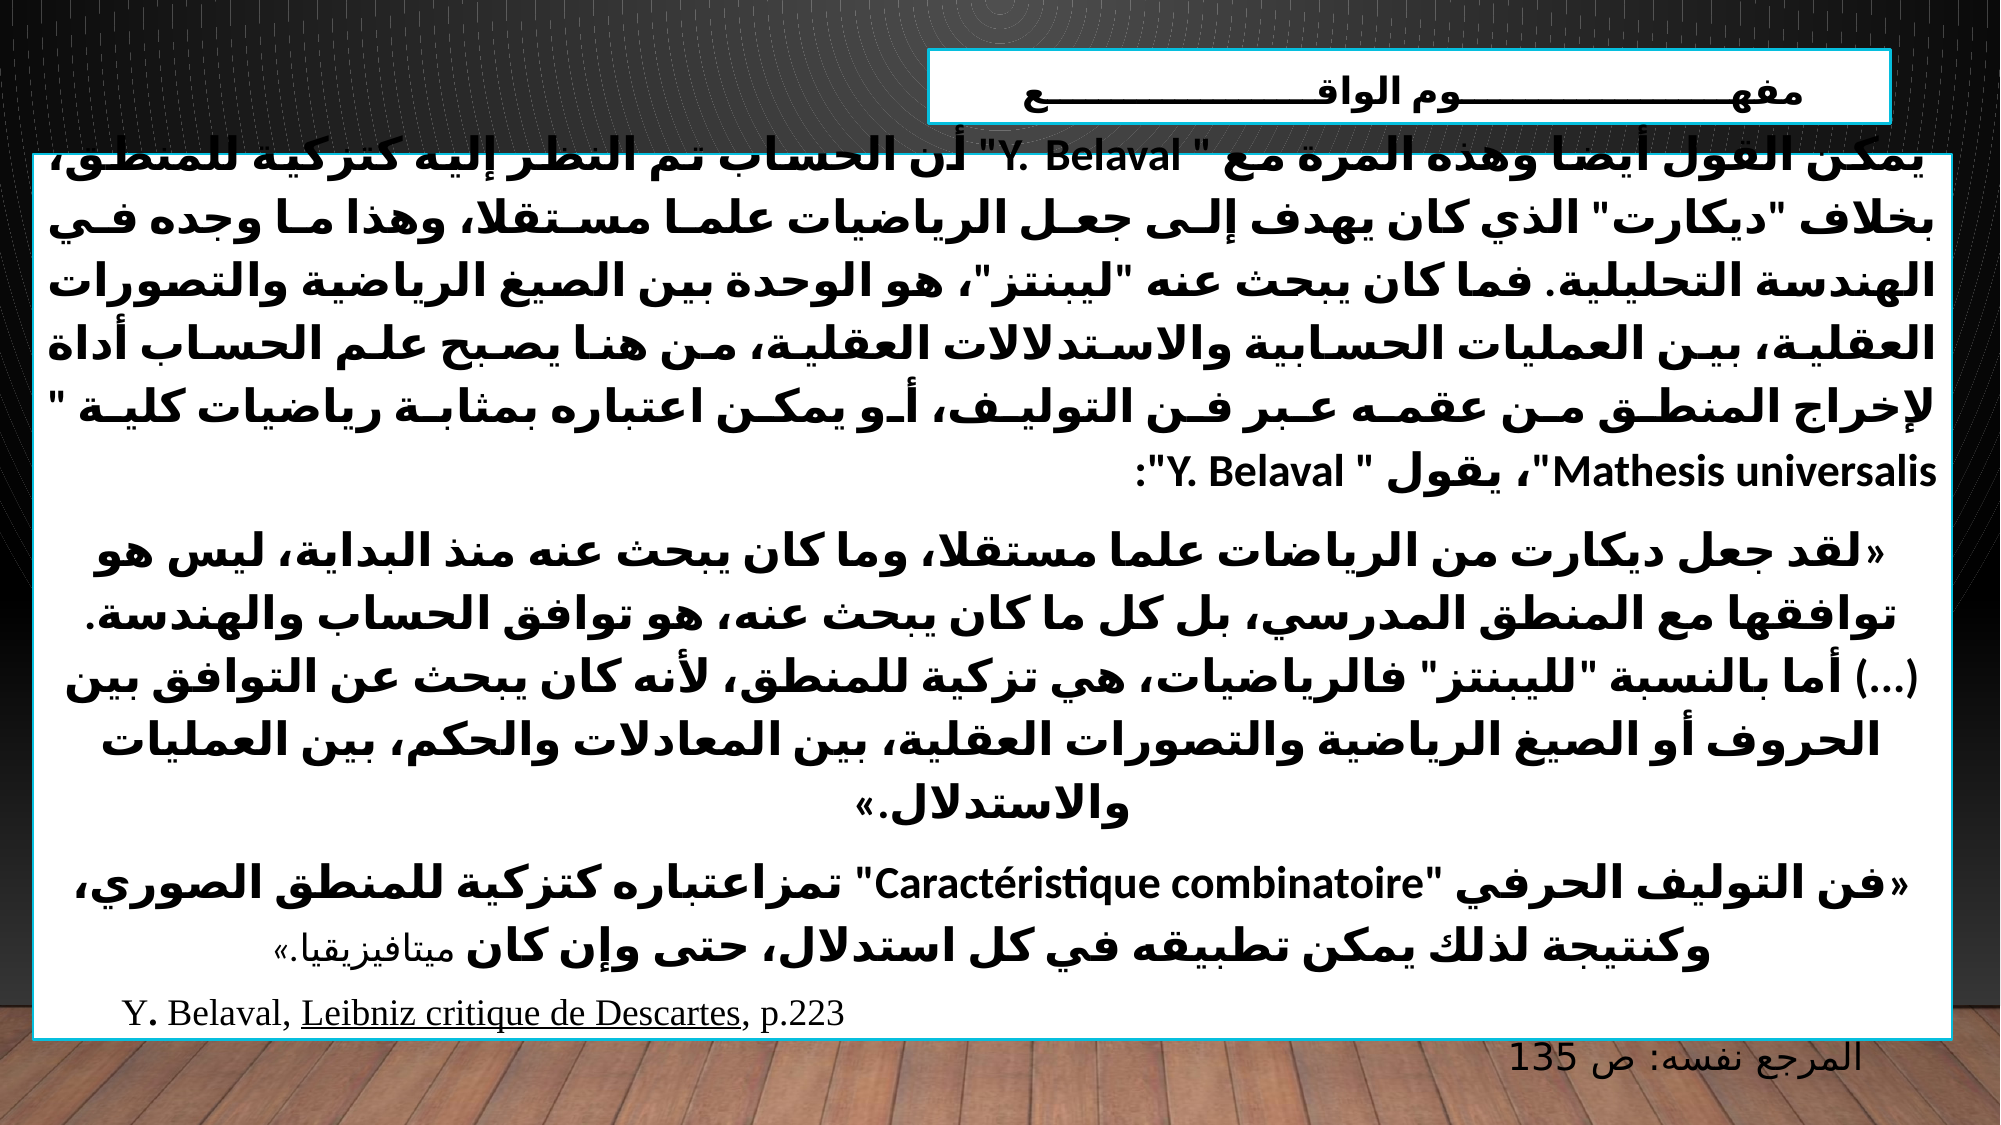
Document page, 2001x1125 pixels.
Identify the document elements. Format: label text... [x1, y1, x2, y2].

picture [0, 1005, 2000, 1125]
text_box مفهـــــــــــــــــــــوم الواقـــــــــــــــــــــع [927, 48, 1892, 125]
text_box يمكن القول أيضا وهذه المرة مع " Y. Belaval" أن الحساب تم النظر إليه كتزكية للمنطق، بخلاف "ديكارت" الذي كان يهدف إلى جعل الرياضيات علما مستقلا، وهذا ما وجده في الهندسة التحليلية. فما كان يبحث عنه "ليبنتز"، هو الوحدة بين الصيغ الرياضية والتصورات العقلية، بين العمليات الحسابية والاستدلالات العقلية، من هنا يصبح علم الحساب أداة لإخراج المنطق من عقمه عبر فن التوليف، أو يمكن اعتباره بمثابة رياضيات كلية " Mathesis universalis"، يقول " Y. Belaval": «لقد جعل ديكارت من الرياضات علما مستقلا، وما كان يبحث عنه منذ البداية، ليس هو توافقها مع المنطق المدرسي، بل كل ما كان يبحث عنه، هو توافق الحساب والهندسة. (...) أما بالنسبة "لليبنتز" فالرياضيات، هي تزكية للمنطق، لأنه كان يبحث عن التوافق بين الحروف أو الصيغ الرياضية والتصورات العقلية، بين المعادلات والحكم، بين العمليات والاستدلال.» «فن التوليف الحرفي "Caractéristique combinatoire" تمزاعتباره كتزكية للمنطق الصوري، وكنتيجة لذلك يمكن تطبيقه في كل استدلال، حتى وإن كان ميتافيزيقيا.» Y. Belaval, Leibniz critique de Descartes, p.223 المرجع نفسه: ص 135 [32, 153, 1953, 1041]
